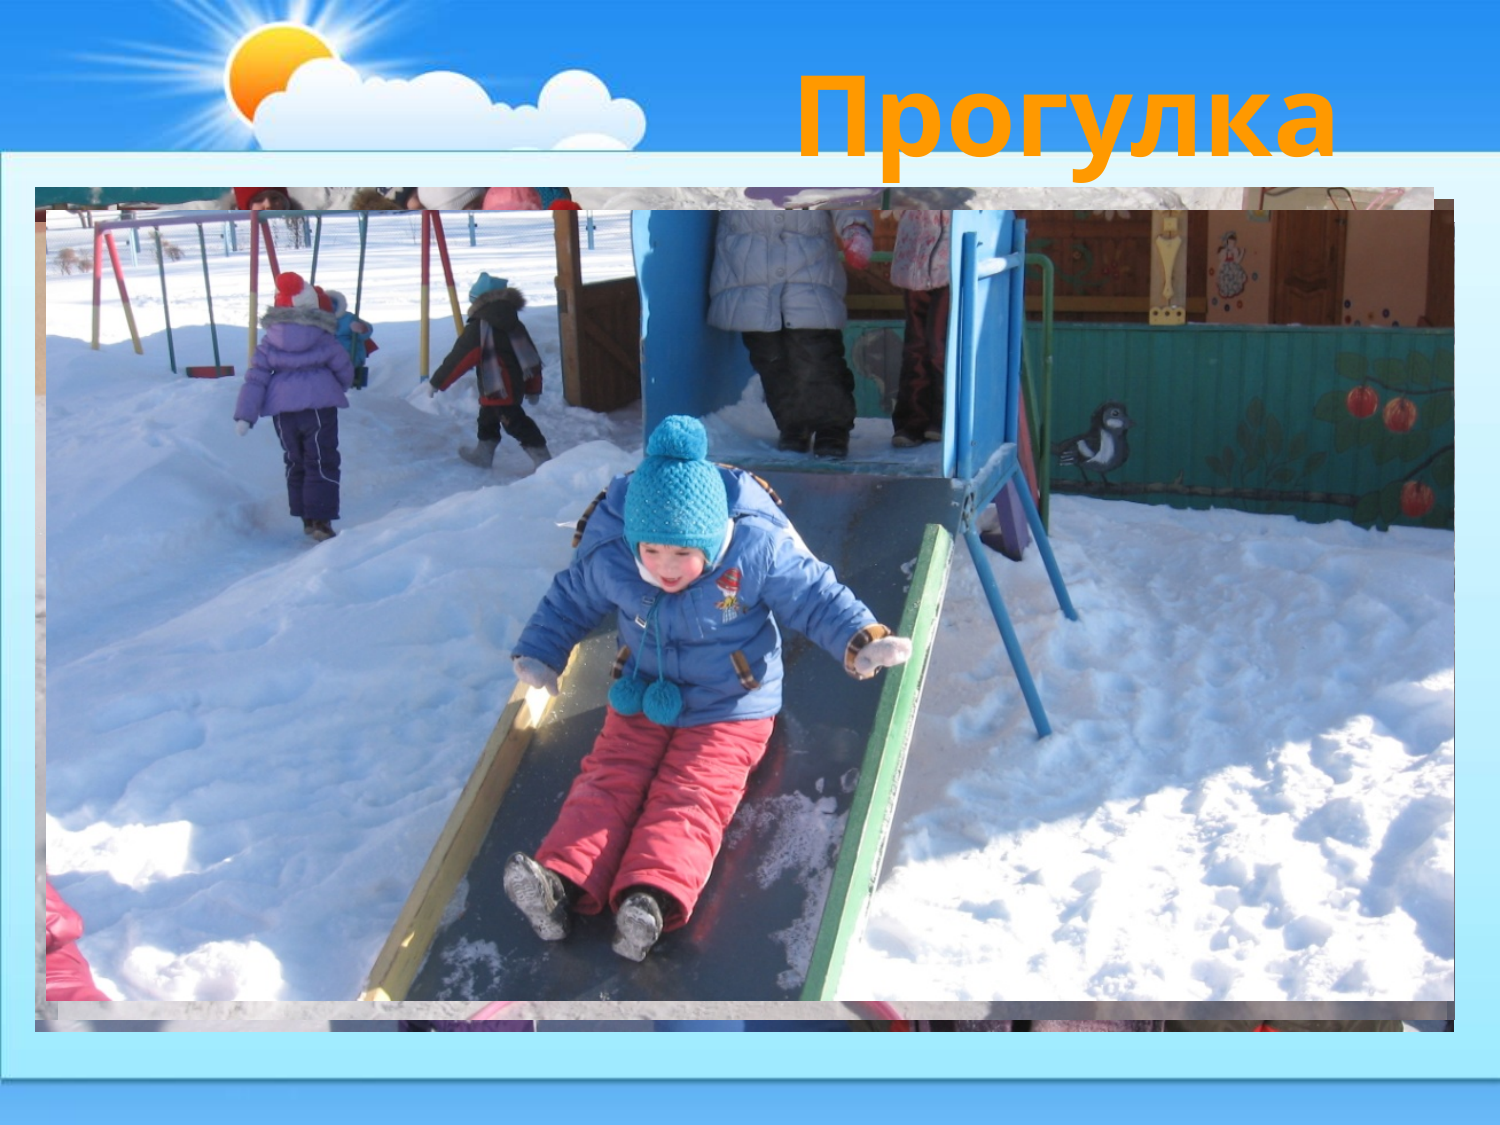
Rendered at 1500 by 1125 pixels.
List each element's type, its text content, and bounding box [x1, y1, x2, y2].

picture [0, 0, 1500, 1125]
title Прогулка [632, 0, 1500, 223]
